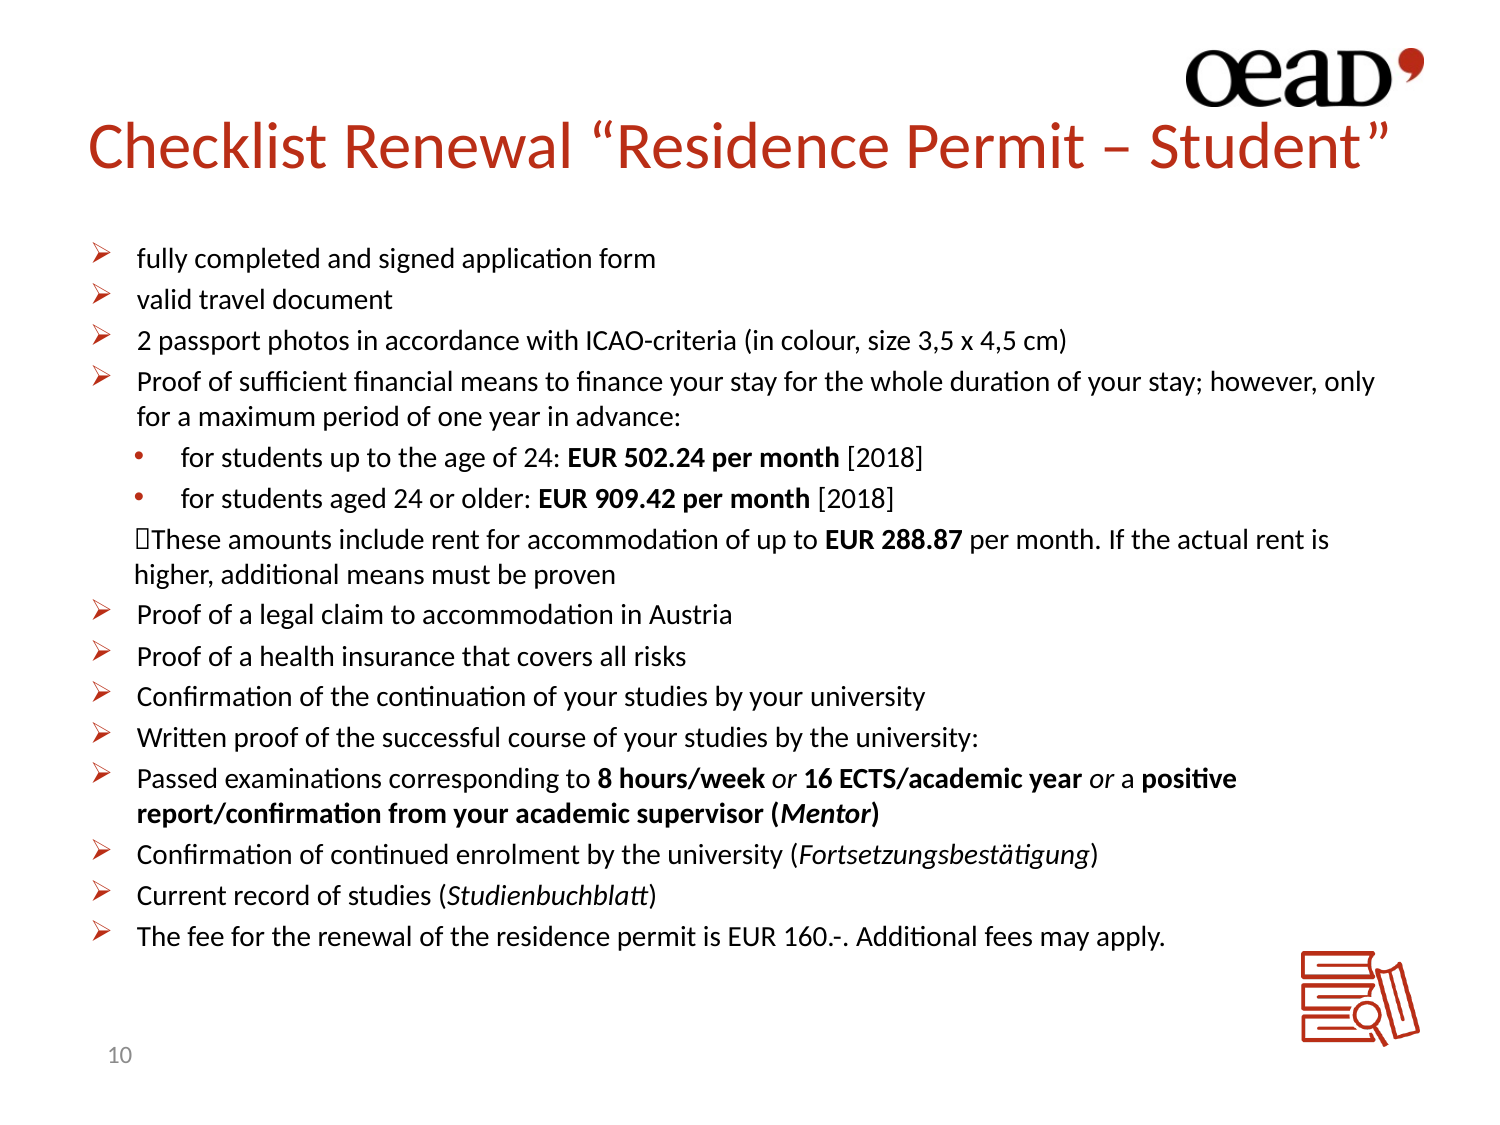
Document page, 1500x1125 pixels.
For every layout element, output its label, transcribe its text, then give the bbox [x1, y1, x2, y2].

slide_number 10 [53, 1023, 148, 1084]
picture [1301, 951, 1421, 1048]
list fully completed and signed application form valid travel document 2 passport photos in accordance with ICAO-criteria (in colour, size 3,5 x 4,5 cm) Proof of sufficient financial means to finance your stay for the whole duration of your stay; however, only for a maximum period of one year in advance: for students up to the age of 24: EUR 502.24 per month [2018] for students aged 24 or older: EUR 909.42 per month [2018] These amounts include rent for accommodation of up to EUR 288.87 per month. If the actual rent is higher, additional means must be proven Proof of a legal claim to accommodation in Austria Proof of a health insurance that covers all risks Confirmation of the continuation of your studies by your university Written proof of the successful course of your studies by the university: Passed examinations corresponding to 8 hours/week or 16 ECTS/academic year or a positive report/confirmation from your academic supervisor (Mentor) Confirmation of continued enrolment by the university (Fortsetzungsbestätigung) Current record of studies (Studienbuchblatt) The fee for the renewal of the residence permit is EUR 160.-. Additional fees may apply. [75, 231, 1425, 1000]
title Checklist Renewal “Residence Permit – Student” [73, 48, 1424, 236]
